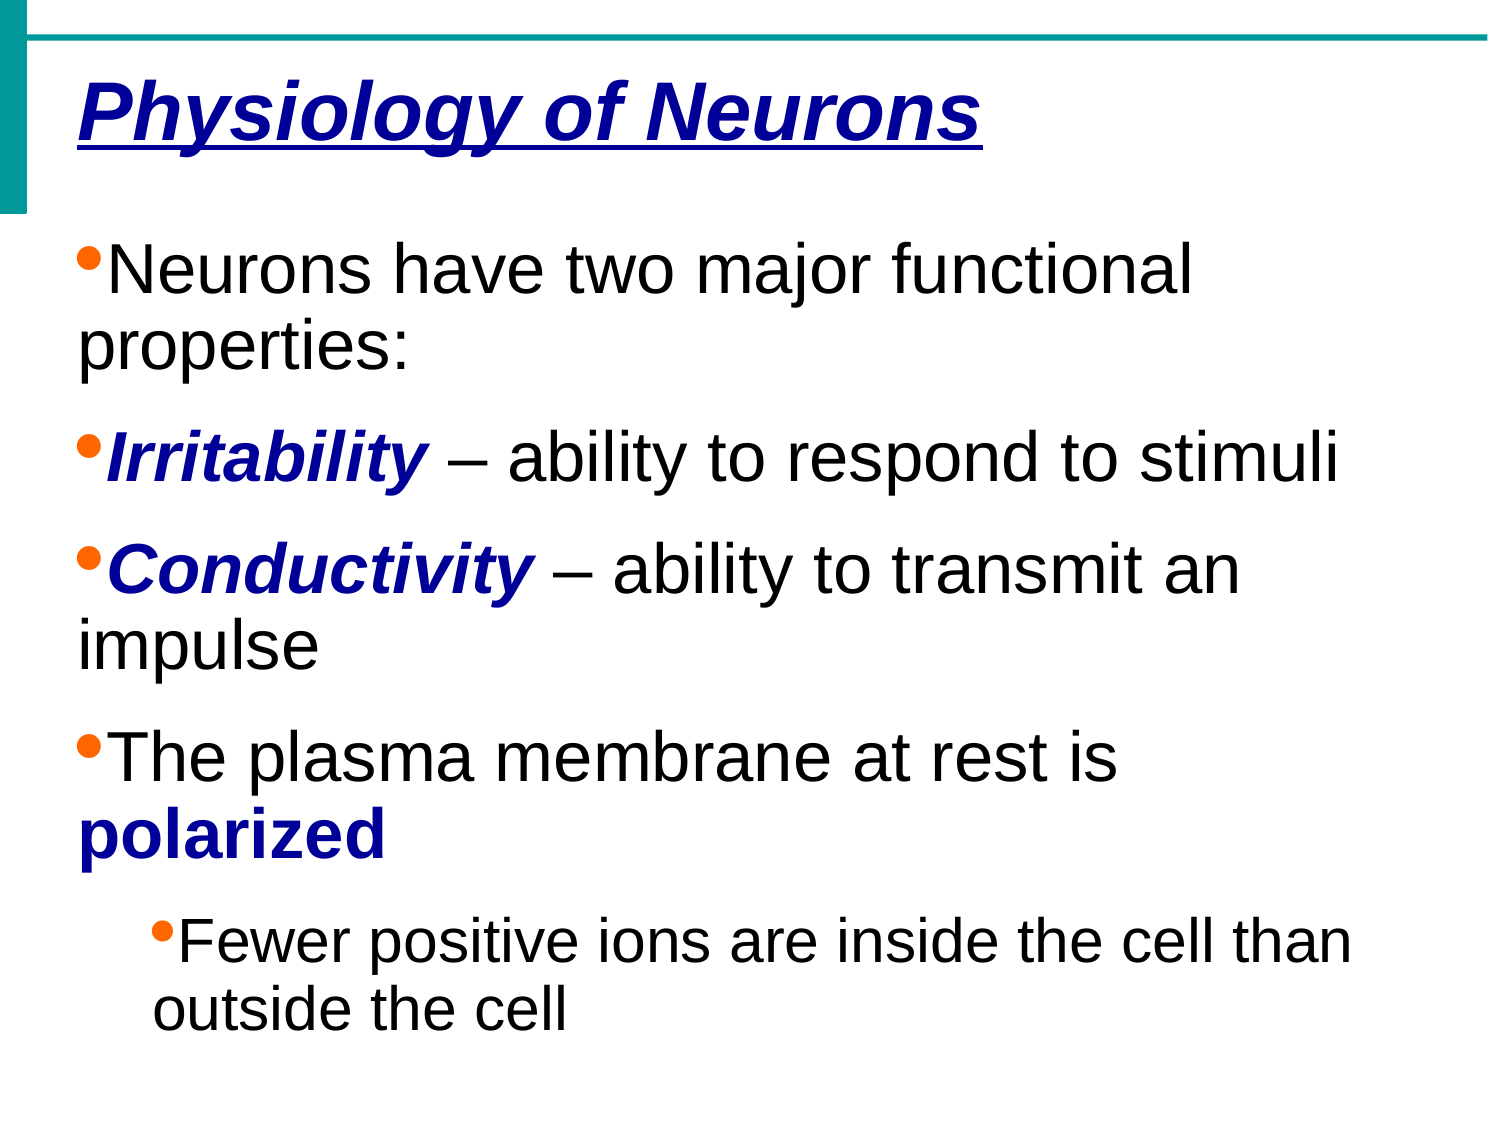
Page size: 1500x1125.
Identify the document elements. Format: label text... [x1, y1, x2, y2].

text_box Neurons have two major functional properties: Irritability – ability to respond to stimuli Conductivity – ability to transmit an impulse The plasma membrane at rest is polarized Fewer positive ions are inside the cell than outside the cell [62, 224, 1415, 1052]
list Physiology of Neurons [62, 50, 1438, 703]
text_box [0, 0, 25, 213]
